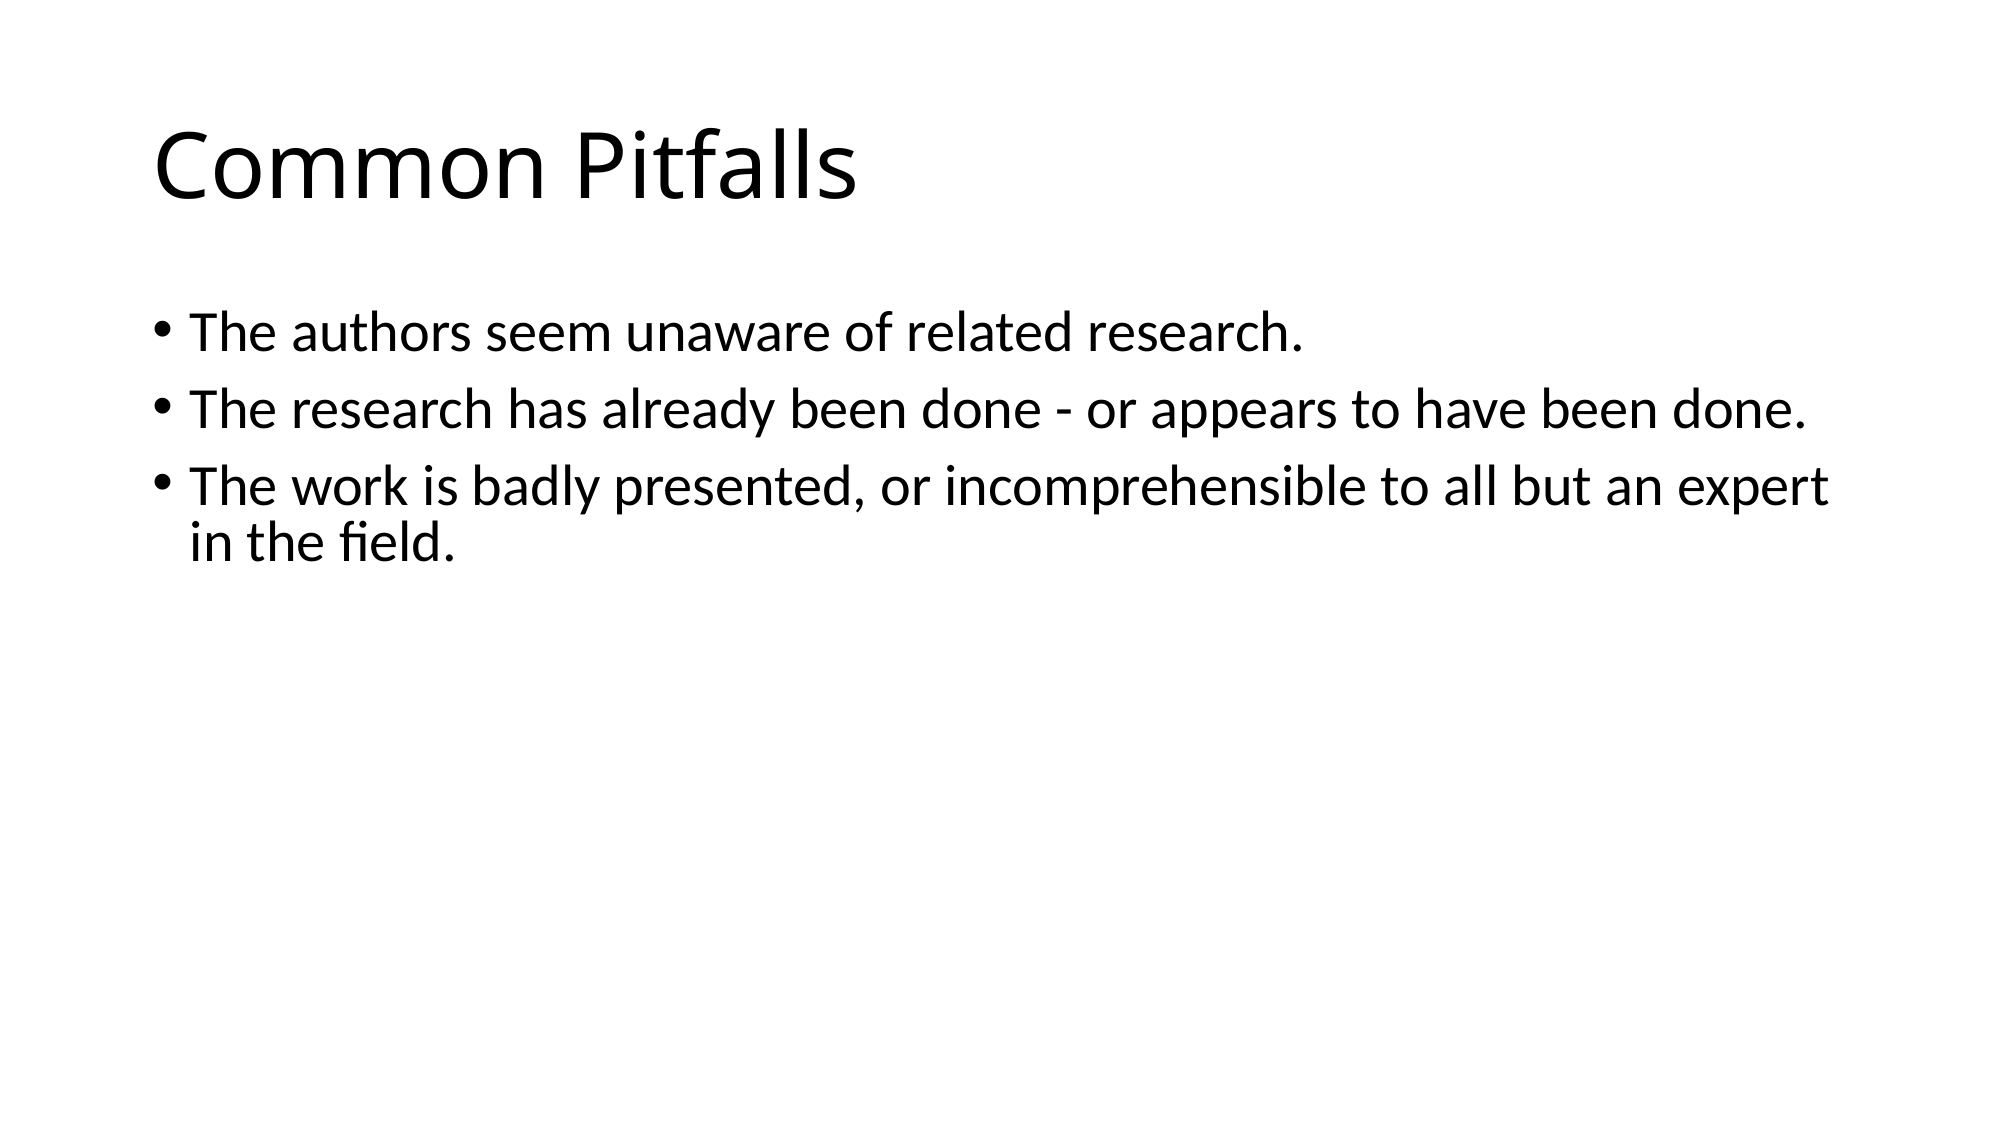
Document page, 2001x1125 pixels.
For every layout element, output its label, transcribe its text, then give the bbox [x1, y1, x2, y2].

list The authors seem unaware of related research. The research has already been done - or appears to have been done. The work is badly presented, or incomprehensible to all but an expert in the field. [137, 299, 1863, 1014]
title Common Pitfalls [137, 59, 1863, 278]
